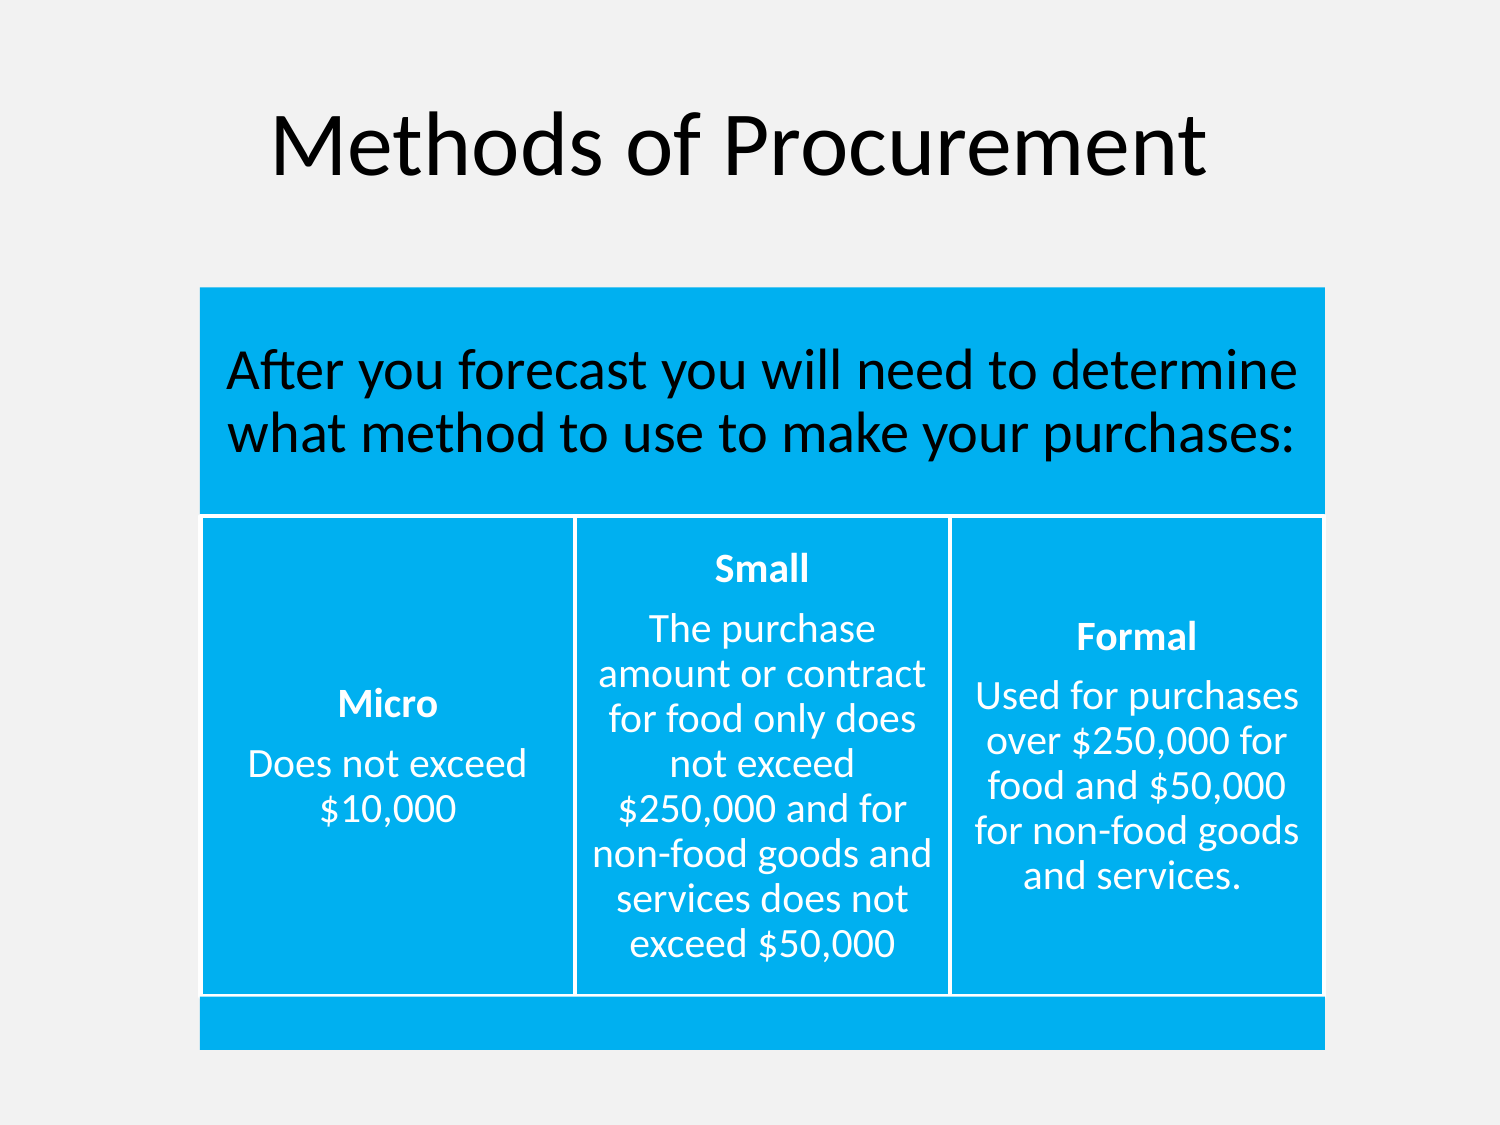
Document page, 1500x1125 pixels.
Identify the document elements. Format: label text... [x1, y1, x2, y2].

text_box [199, 287, 1326, 1051]
title Methods of Procurement [75, 45, 1425, 233]
